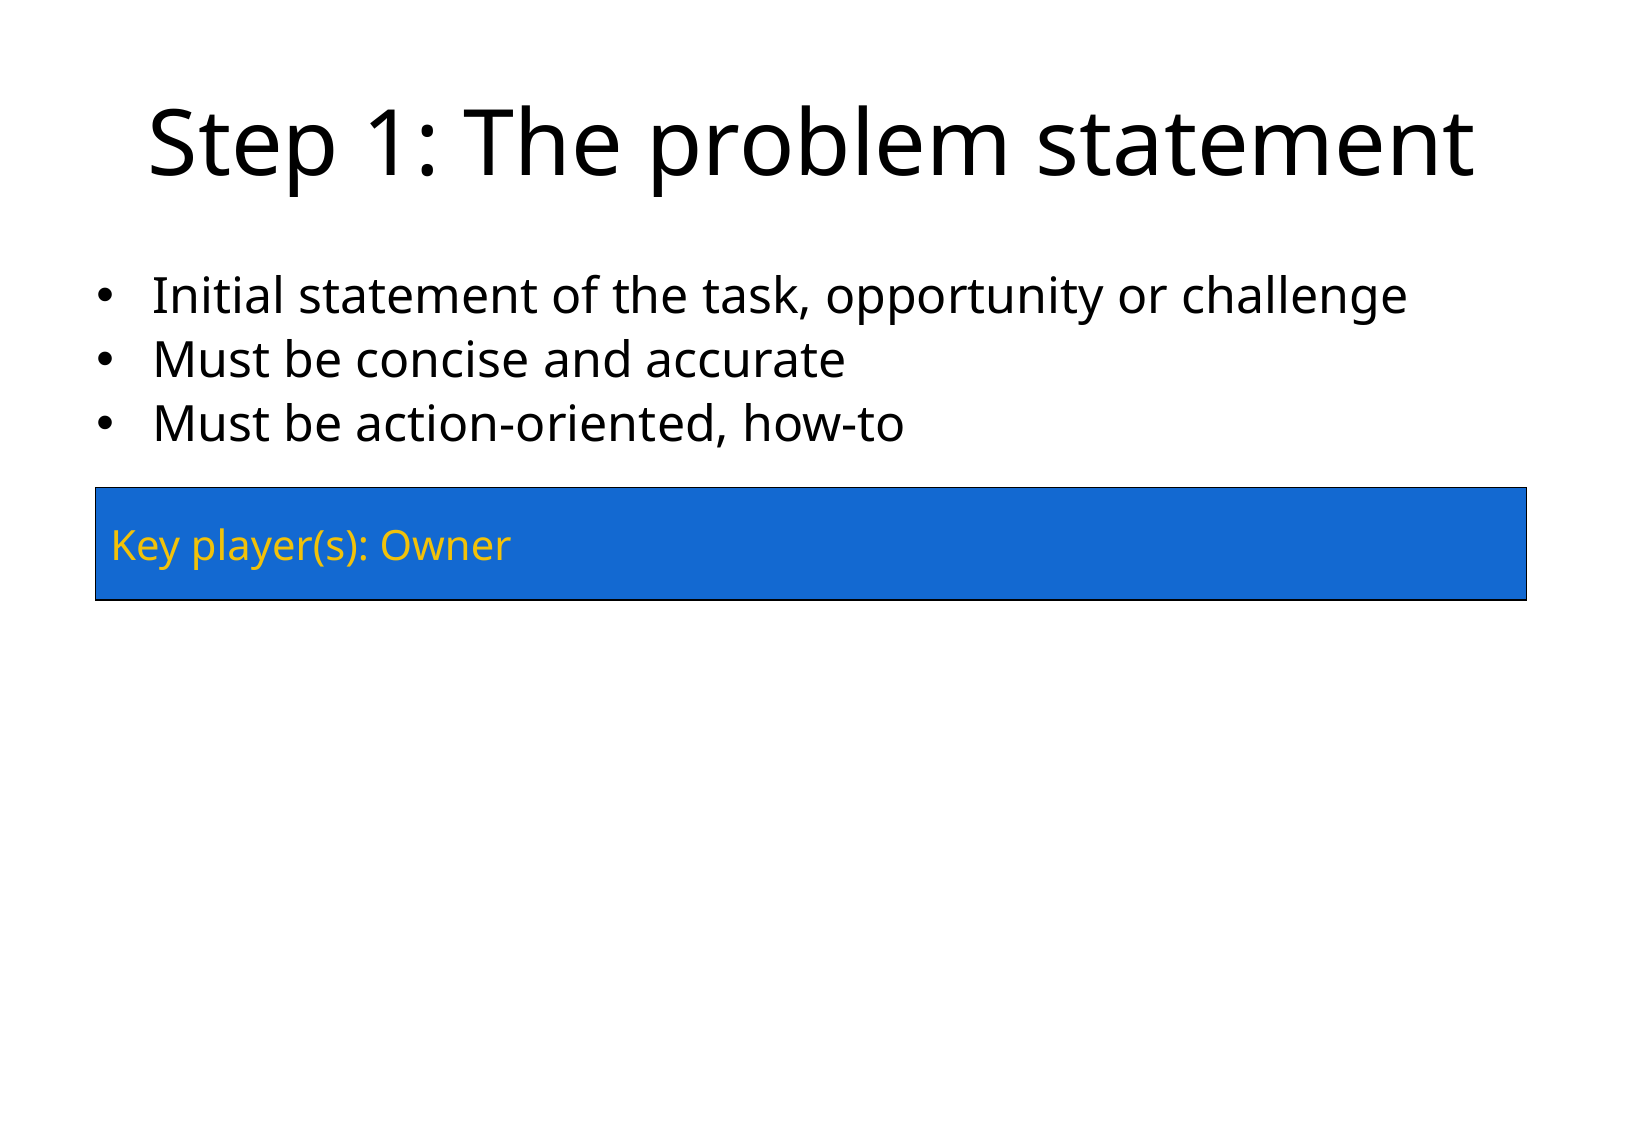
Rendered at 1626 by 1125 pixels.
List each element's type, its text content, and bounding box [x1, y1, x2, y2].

title Step 1: The problem statement [81, 45, 1544, 233]
list Initial statement of the task, opportunity or challenge Must be concise and accurate Must be action-oriented, how-to [81, 262, 1544, 1005]
text_box Key player(s): Owner [95, 487, 1527, 600]
